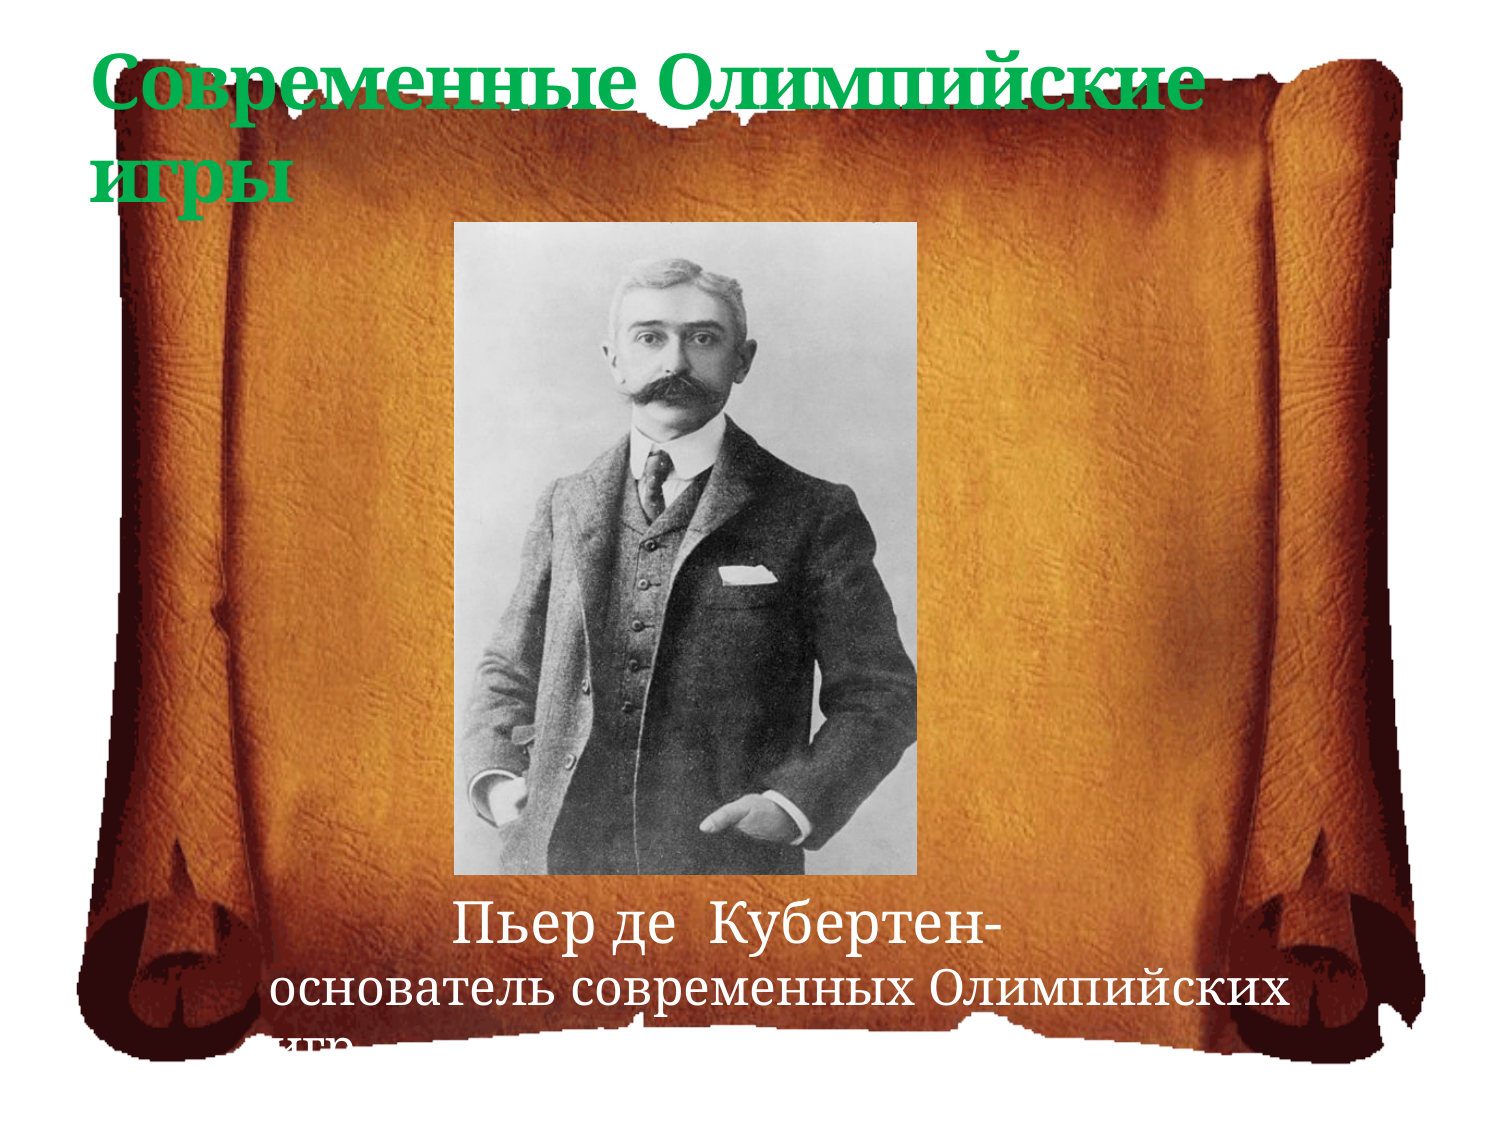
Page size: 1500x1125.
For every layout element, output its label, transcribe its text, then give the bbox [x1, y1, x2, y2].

title Современные Олимпийские игры [74, 24, 1425, 225]
text_box Пьер де Кубертен- основатель современных Олимпийских игр [253, 877, 1400, 1083]
picture [0, 0, 1500, 1125]
